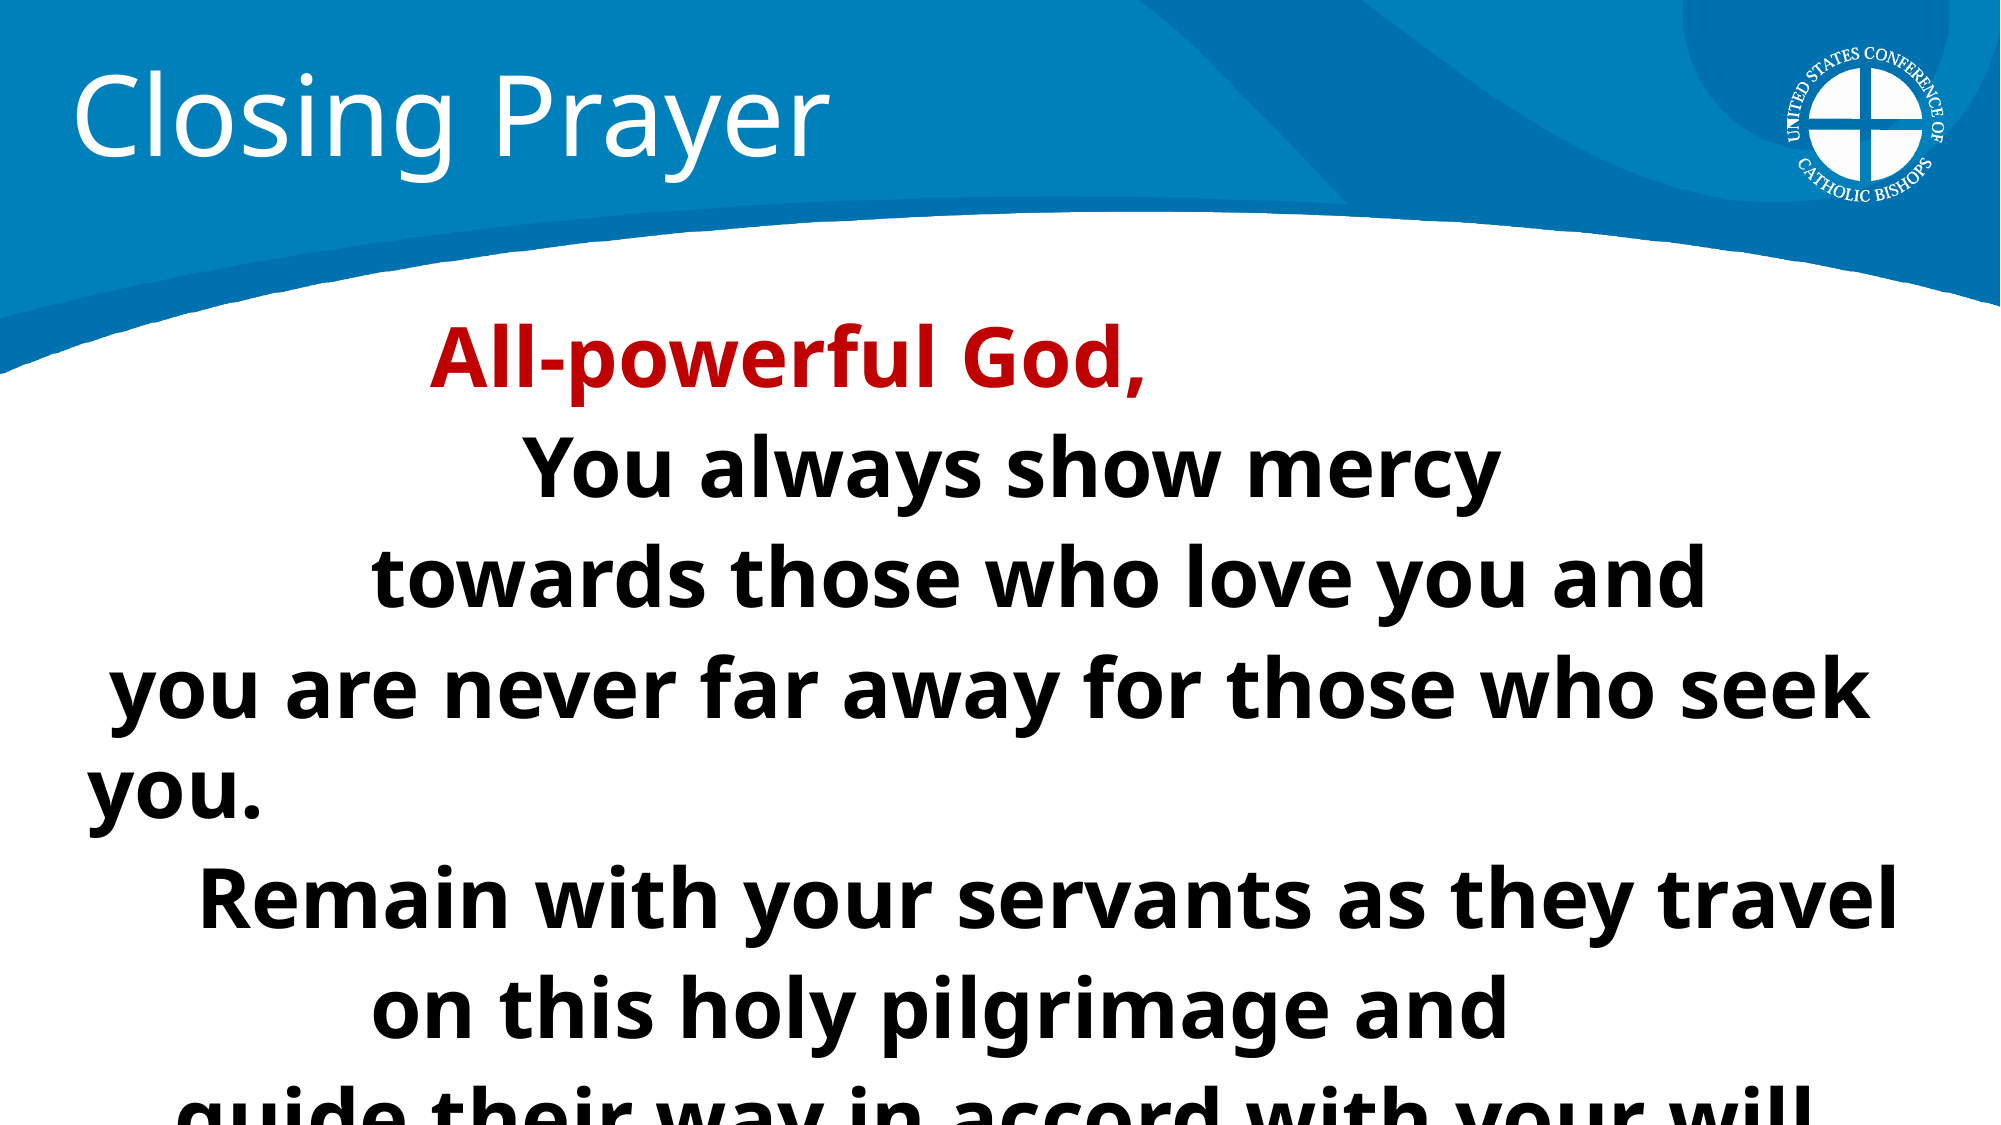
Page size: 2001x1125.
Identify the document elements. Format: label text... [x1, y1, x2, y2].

text_box All-powerful God, You always show mercy towards those who love you and you are never far away for those who seek you. Remain with your servants as they travel on this holy pilgrimage and guide their way in accord with your will. [72, 404, 1928, 1125]
picture [607, 95, 654, 157]
picture [77, 75, 136, 157]
picture [301, 74, 312, 85]
picture [567, 95, 601, 155]
picture [302, 96, 311, 155]
picture [331, 95, 381, 155]
picture [795, 95, 829, 155]
picture [151, 71, 160, 155]
picture [728, 95, 778, 157]
picture [177, 95, 231, 157]
picture [500, 76, 551, 155]
picture [0, 0, 2000, 404]
picture [665, 96, 720, 182]
picture [397, 95, 449, 182]
picture [1684, 0, 1948, 180]
picture [244, 95, 286, 157]
